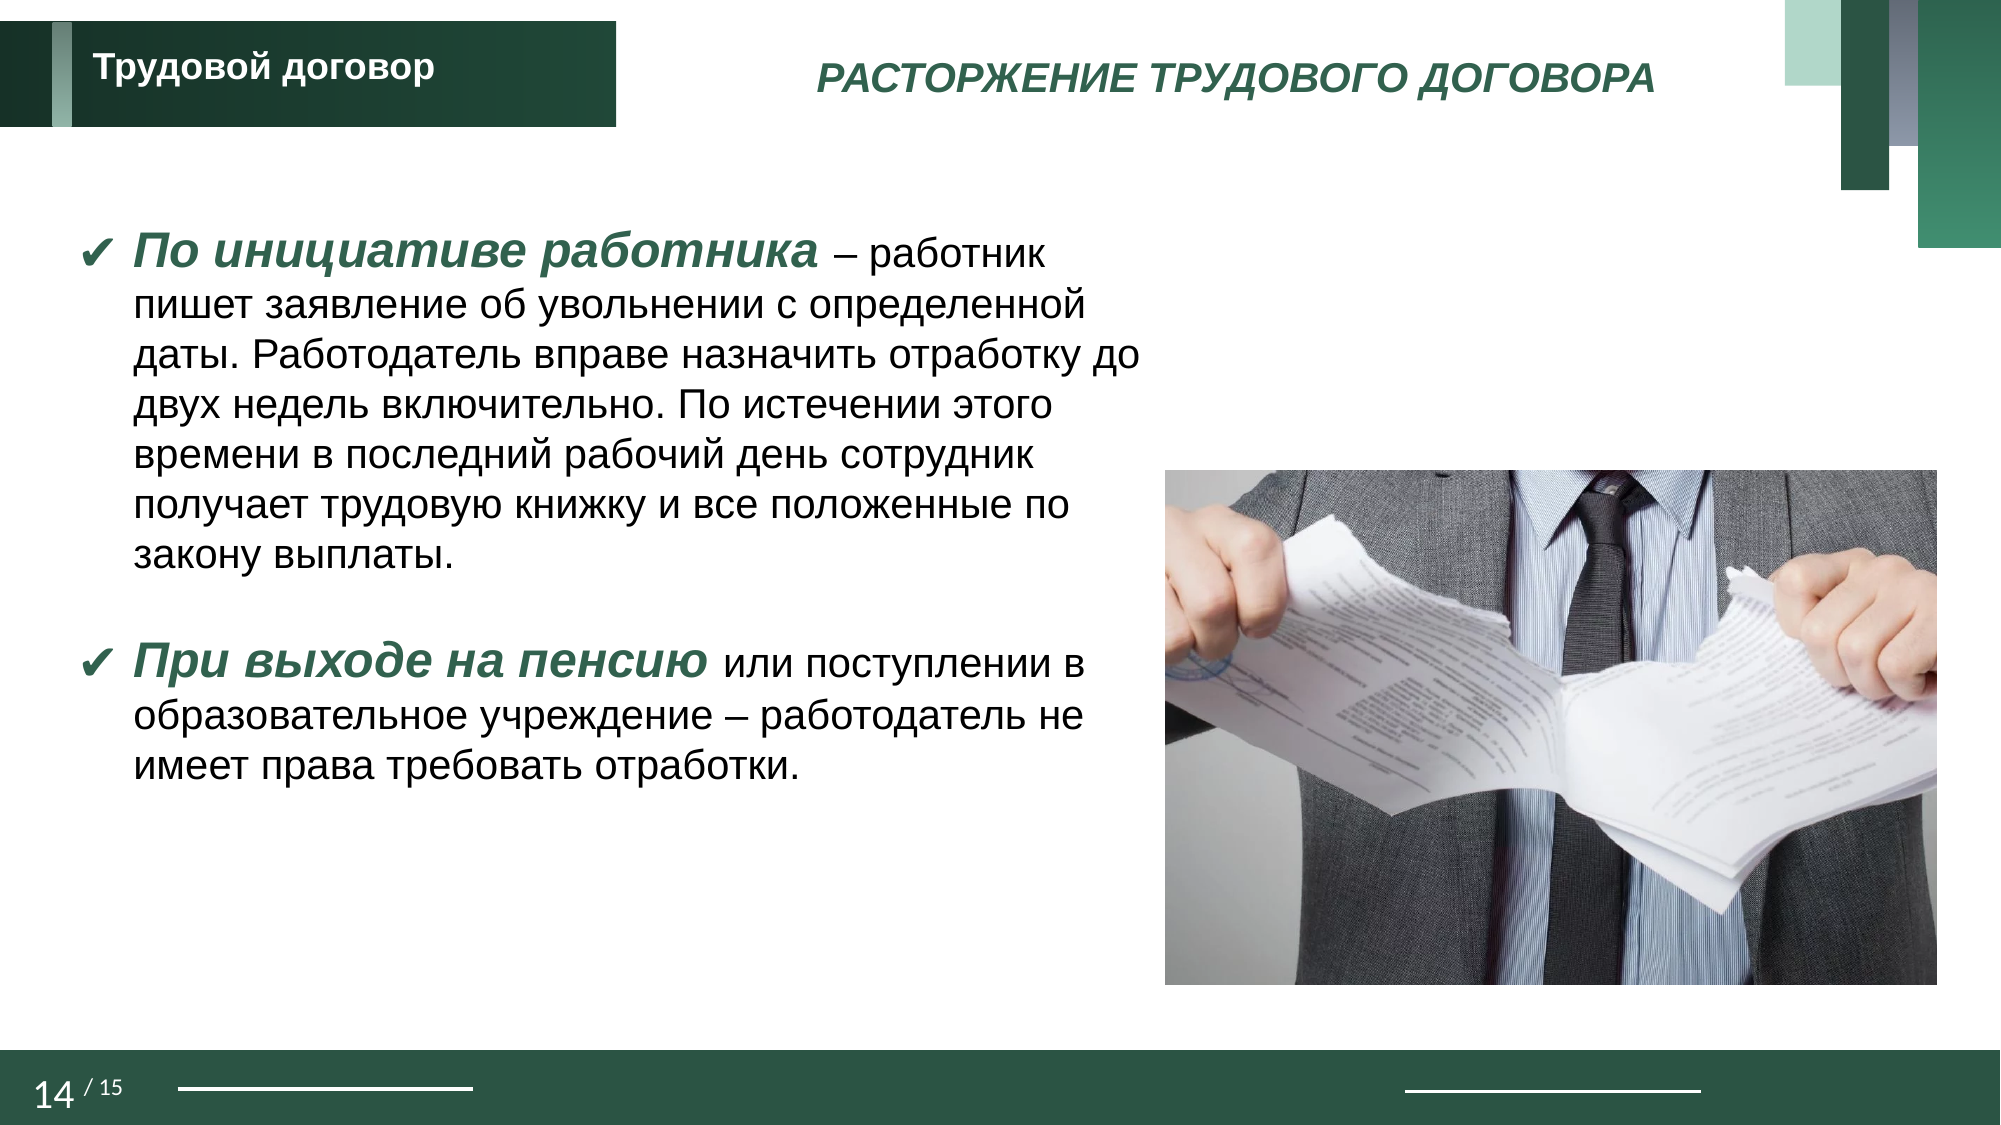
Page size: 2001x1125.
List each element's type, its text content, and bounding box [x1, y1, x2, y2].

text_box РАСТОРЖЕНИЕ ТРУДОВОГО ДОГОВОРА [801, 42, 1680, 109]
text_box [0, 21, 617, 127]
picture [1165, 470, 1937, 985]
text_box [0, 1049, 2000, 1125]
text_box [1784, 0, 2000, 249]
text_box По инициативе работника – работник пишет заявление об увольнении с определенной даты. Работодатель вправе назначить отработку до двух недель включительно. По истечении этого времени в последний рабочий день сотрудник получает трудовую книжку и все положенные по закону выплаты. При выходе на пенсию или поступлении в образовательное учреждение – работодатель не имеет права требовать отработки. [62, 149, 1184, 802]
